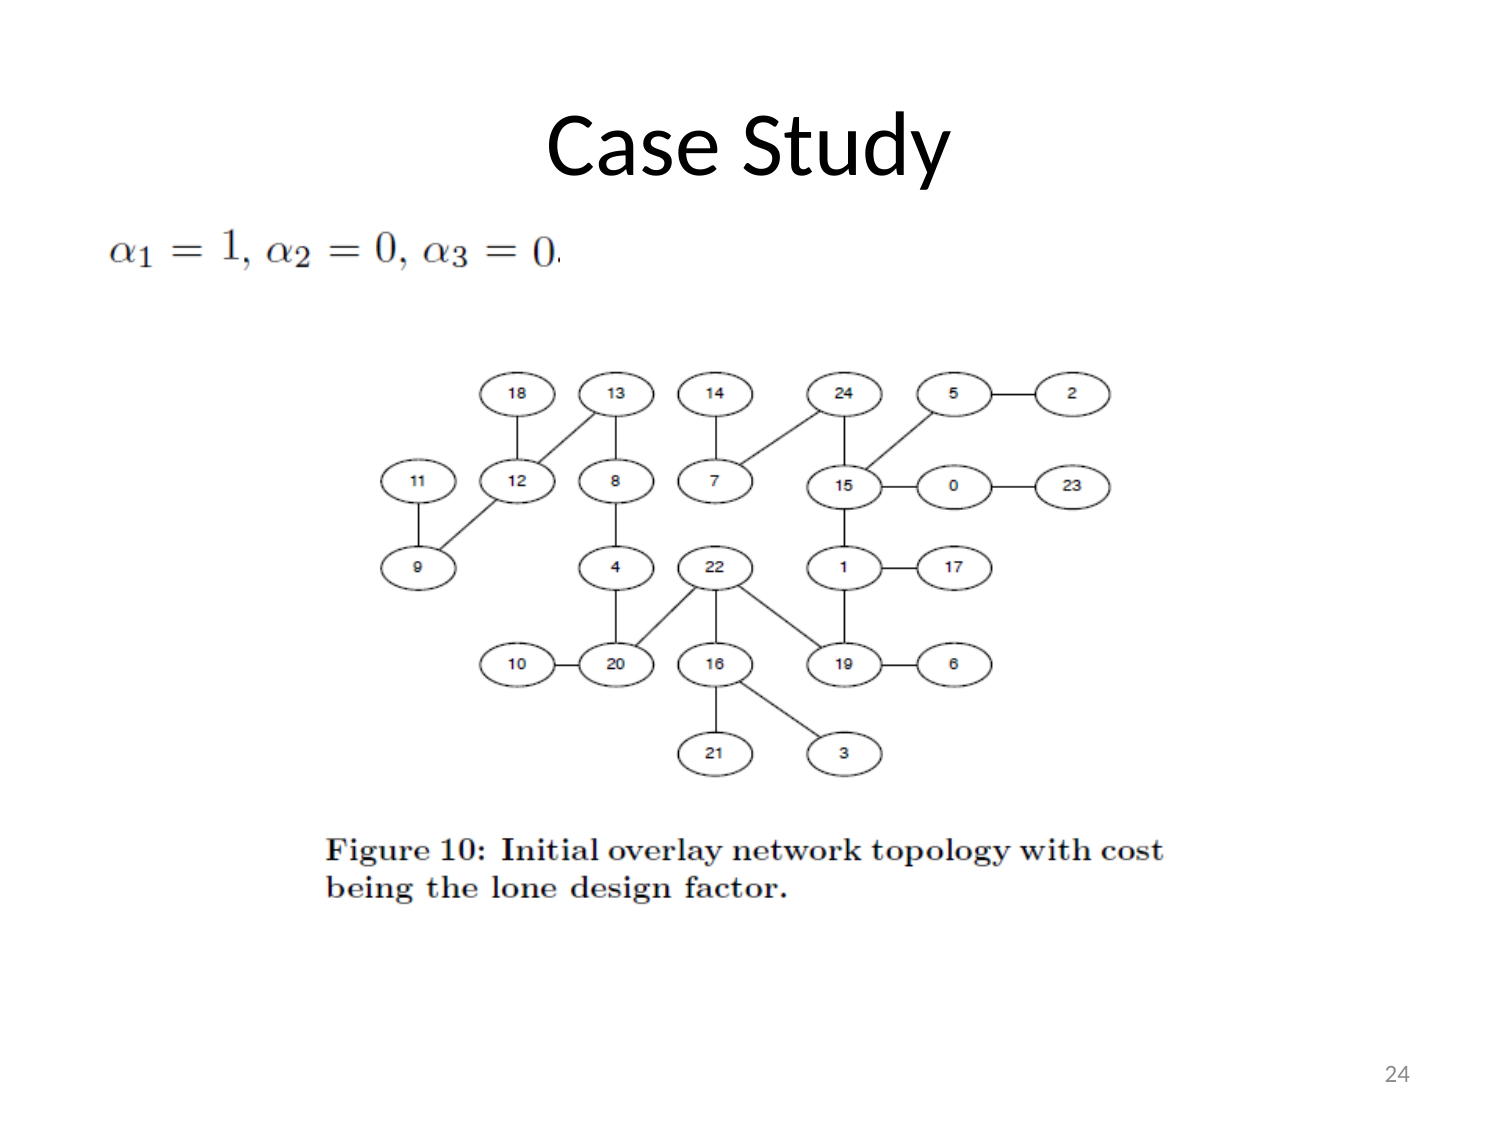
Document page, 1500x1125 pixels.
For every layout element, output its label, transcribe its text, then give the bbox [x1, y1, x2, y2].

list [296, 344, 1204, 923]
title Case Study [75, 45, 1425, 233]
slide_number 24 [1074, 1042, 1425, 1103]
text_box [99, 224, 560, 284]
